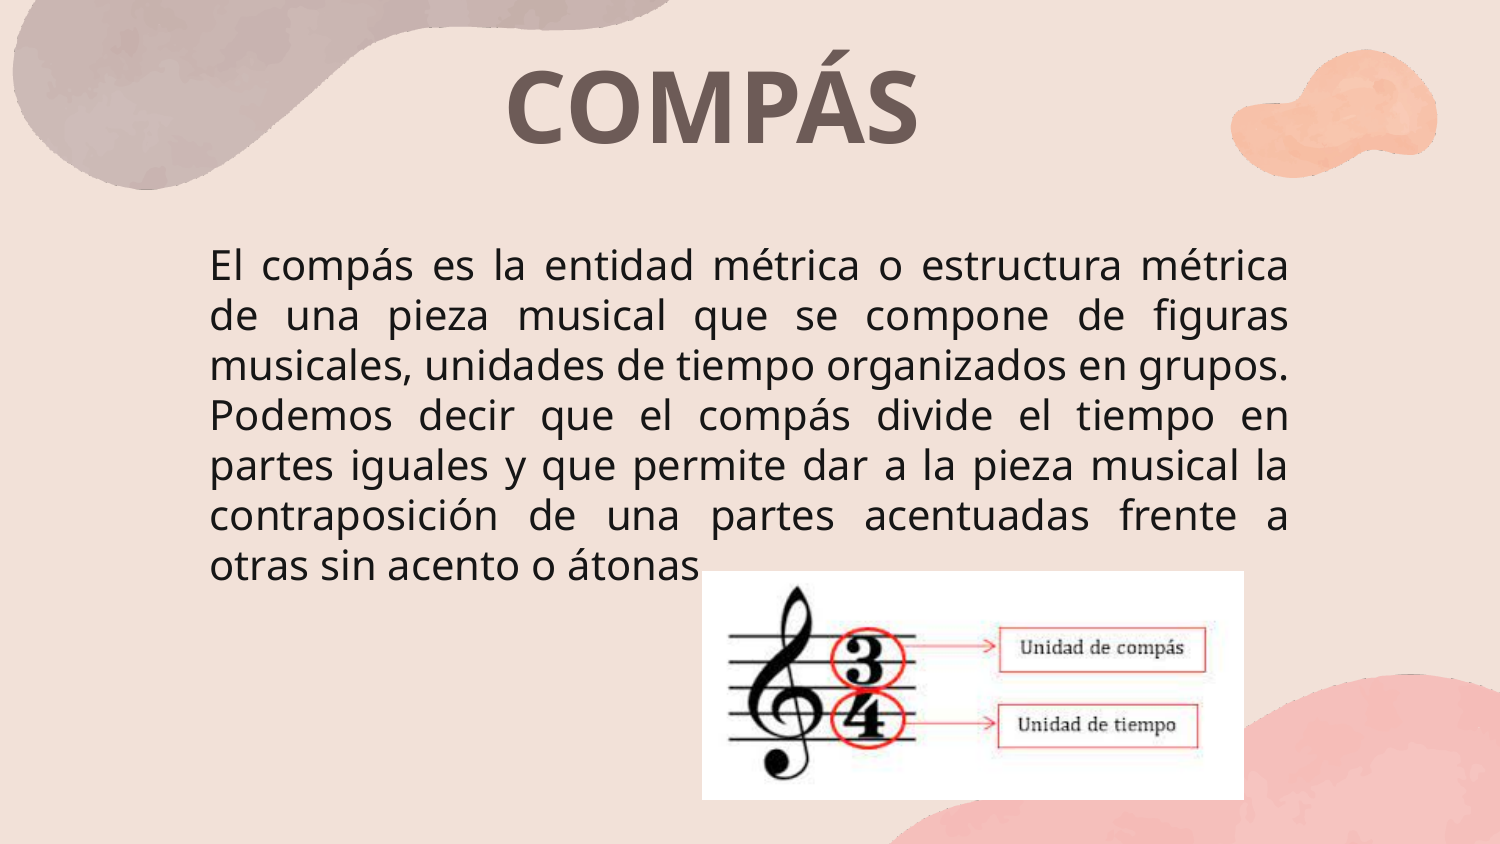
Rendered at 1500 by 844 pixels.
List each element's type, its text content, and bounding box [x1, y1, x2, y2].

subtitle COMPÁS [191, 1, 1215, 207]
text_box El compás es la entidad métrica o estructura métrica de una pieza musical que se compone de figuras musicales, unidades de tiempo organizados en grupos. Podemos decir que el compás divide el tiempo en partes iguales y que permite dar a la pieza musical la contraposición de una partes acentuadas frente a otras sin acento o átonas. [189, 218, 1311, 654]
picture [0, 0, 1500, 844]
